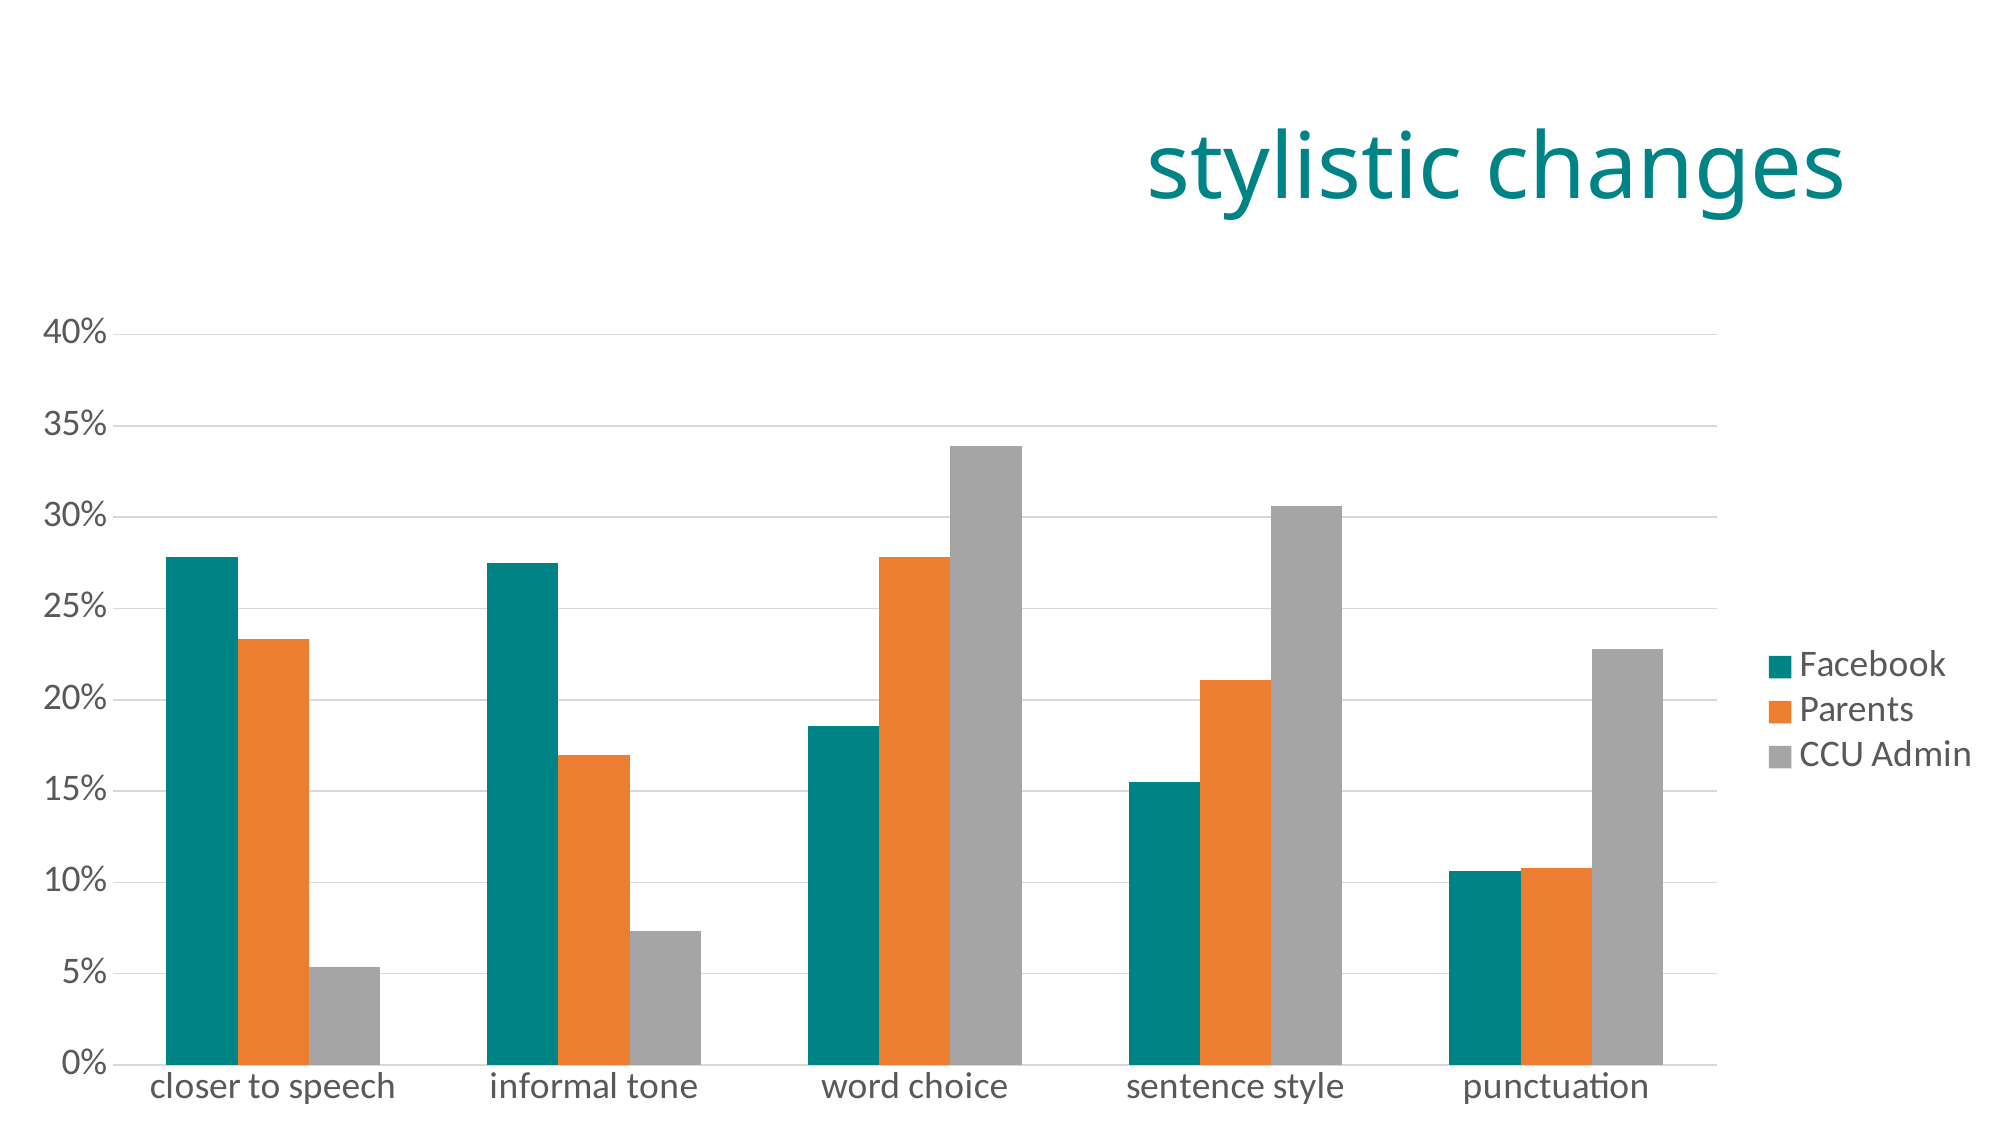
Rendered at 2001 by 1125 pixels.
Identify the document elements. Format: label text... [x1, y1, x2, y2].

title stylistic changes [137, 59, 1863, 278]
chart [2, 299, 1998, 1125]
